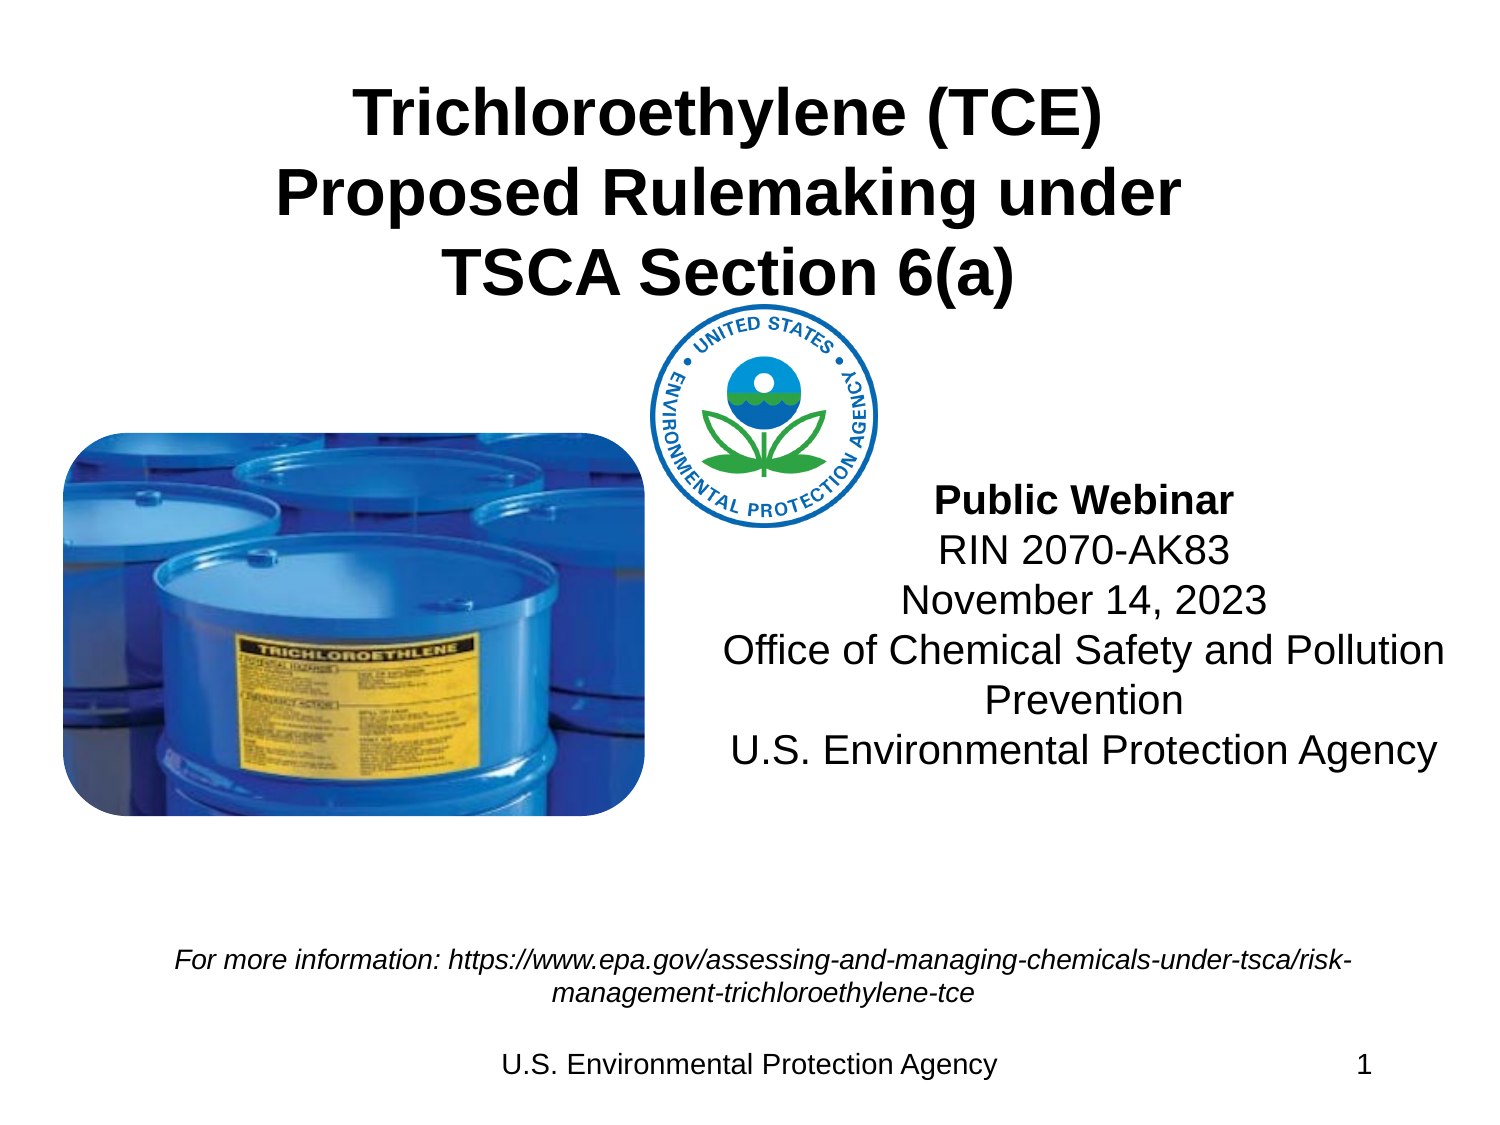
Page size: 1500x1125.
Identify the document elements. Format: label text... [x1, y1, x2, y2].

picture [650, 304, 878, 528]
slide_number 1 [1074, 1025, 1388, 1100]
text_box Trichloroethylene (TCE)​ Proposed Rulemaking under ​ TSCA Section 6(a)​ [94, 63, 1363, 315]
footer U.S. Environmental Protection Agency [437, 1025, 1063, 1100]
picture [63, 432, 645, 817]
text_box Public Webinar​ RIN 2070-AK83​ November 14, 2023​ Office of Chemical Safety and Pollution Prevention​ U.S. Environmental Protection Agency [706, 465, 1462, 781]
text_box For more information: https://www.epa.gov/assessing-and-managing-chemicals-under-tsca/risk-management-trichloroethylene-tce​ [129, 935, 1398, 1014]
